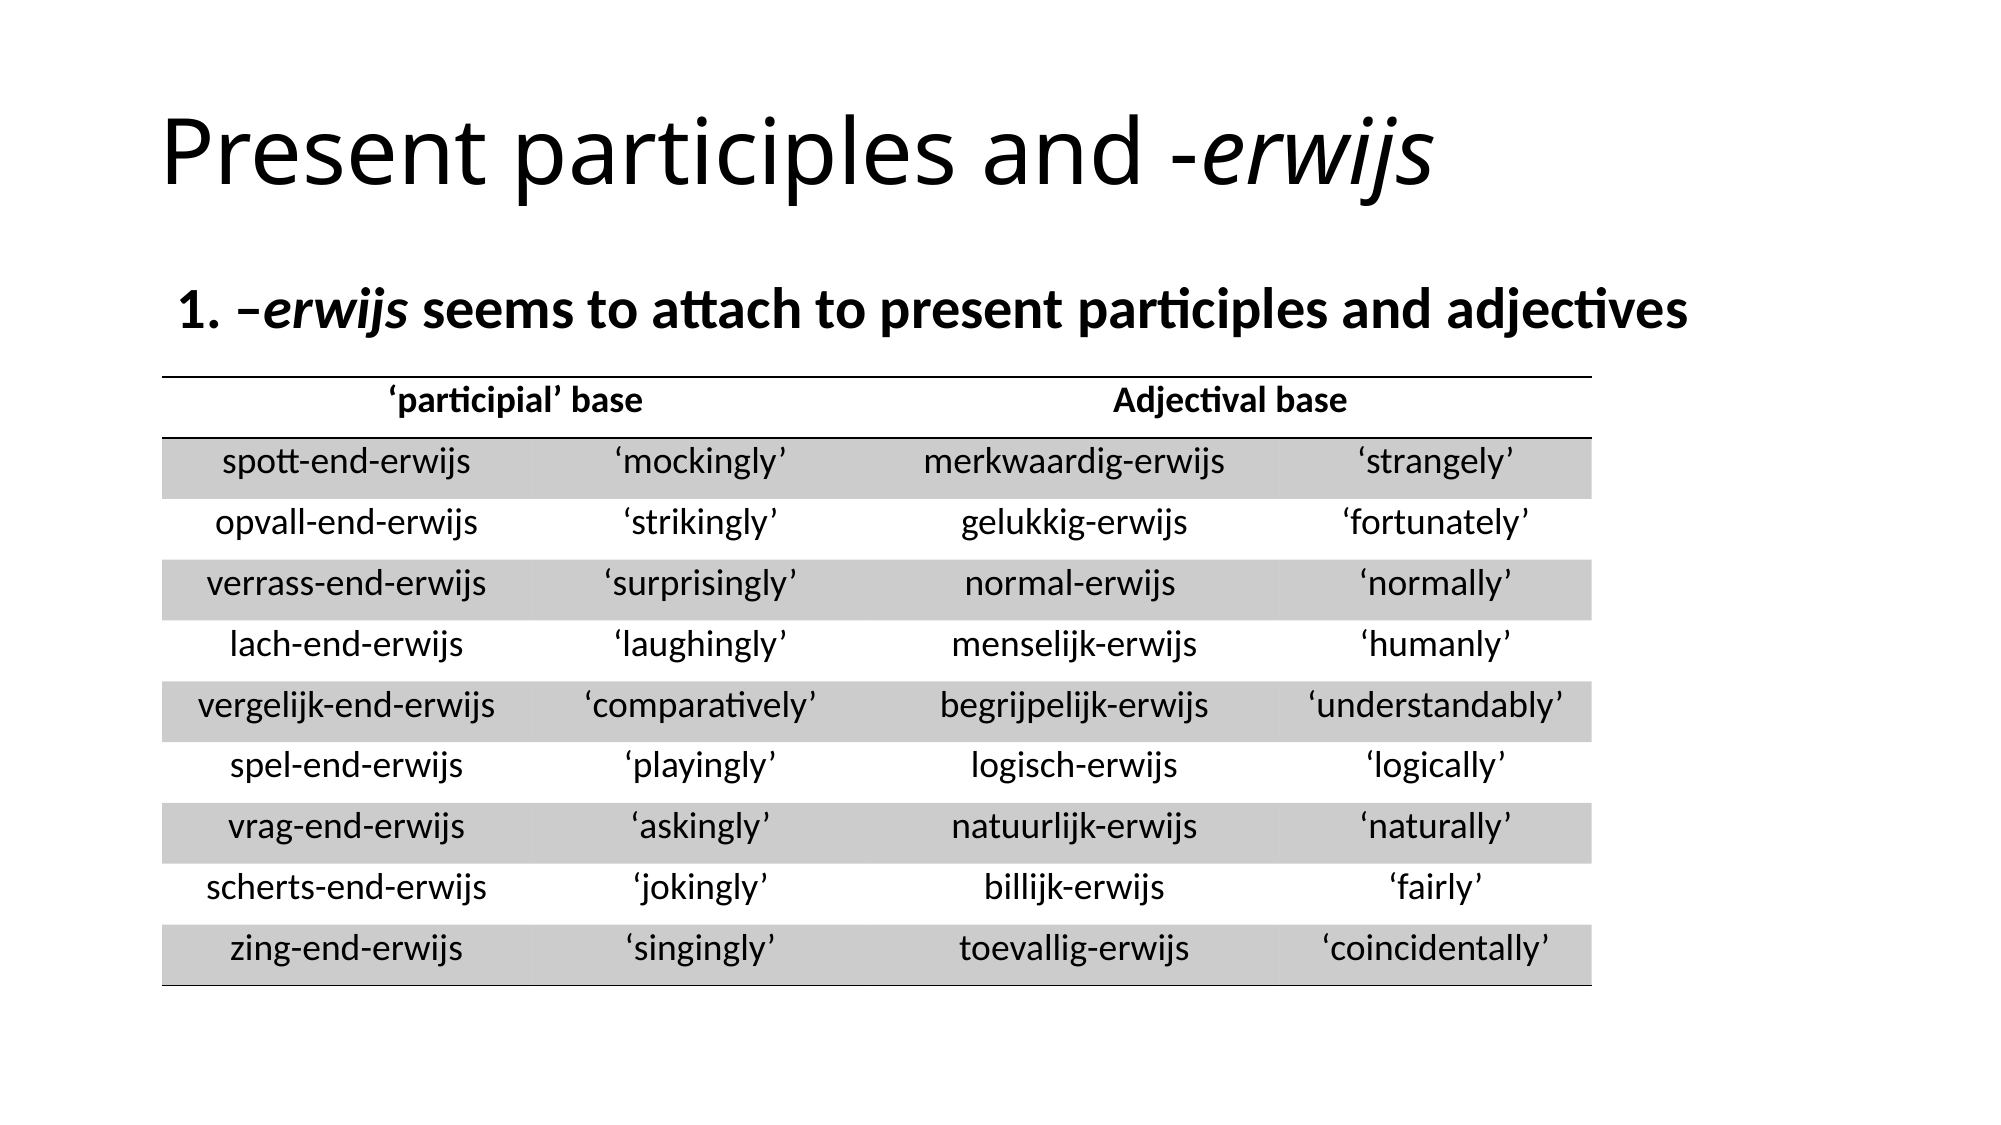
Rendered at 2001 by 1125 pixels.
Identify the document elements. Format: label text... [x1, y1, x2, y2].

table_header Adjectival base [869, 378, 1592, 437]
table_cell lach-end-erwijs [162, 620, 531, 681]
table_cell ‘comparatively’ [531, 681, 869, 742]
table_cell normal-erwijs [869, 560, 1280, 620]
table_cell verrass-end-erwijs [162, 560, 531, 620]
table_cell gelukkig-erwijs [869, 499, 1280, 560]
table_cell opvall-end-erwijs [162, 499, 531, 560]
table_cell ‘naturally’ [1280, 803, 1592, 864]
table_cell begrijpelijk-erwijs [869, 681, 1280, 742]
table_cell billijk-erwijs [869, 864, 1280, 925]
table_cell merkwaardig-erwijs [869, 439, 1280, 499]
text_box 1. –erwijs seems to attach to present participles and adjectives [162, 263, 1751, 348]
table_cell vrag-end-erwijs [162, 803, 531, 864]
table_cell ‘coincidentally’ [1280, 925, 1592, 985]
table_cell scherts-end-erwijs [162, 864, 531, 925]
table_cell ‘normally’ [1280, 560, 1592, 620]
table_cell ‘fairly’ [1280, 864, 1592, 925]
table_cell vergelijk-end-erwijs [162, 681, 531, 742]
table_cell ‘singingly’ [531, 925, 869, 985]
table_cell ‘strikingly’ [531, 499, 869, 560]
table_cell ‘askingly’ [531, 803, 869, 864]
table_cell toevallig-erwijs [869, 925, 1280, 985]
table_cell ‘playingly’ [531, 742, 869, 803]
table_cell logisch-erwijs [869, 742, 1280, 803]
table_cell menselijk-erwijs [869, 620, 1280, 681]
table_cell ‘humanly’ [1280, 620, 1592, 681]
title Present participles and -erwijs [144, 45, 1870, 264]
table_cell ‘logically’ [1280, 742, 1592, 803]
table_cell zing-end-erwijs [162, 925, 531, 985]
table_cell ‘strangely’ [1280, 439, 1592, 499]
table_cell spel-end-erwijs [162, 742, 531, 803]
table_cell ‘fortunately’ [1280, 499, 1592, 560]
table_cell ‘jokingly’ [531, 864, 869, 925]
table_cell ‘mockingly’ [531, 439, 869, 499]
table_cell natuurlijk-erwijs [869, 803, 1280, 864]
table_header ‘participial’ base [162, 378, 869, 437]
table_cell spott-end-erwijs [162, 439, 531, 499]
table_cell ‘laughingly’ [531, 620, 869, 681]
table_cell ‘surprisingly’ [531, 560, 869, 620]
table_cell ‘understandably’ [1280, 681, 1592, 742]
